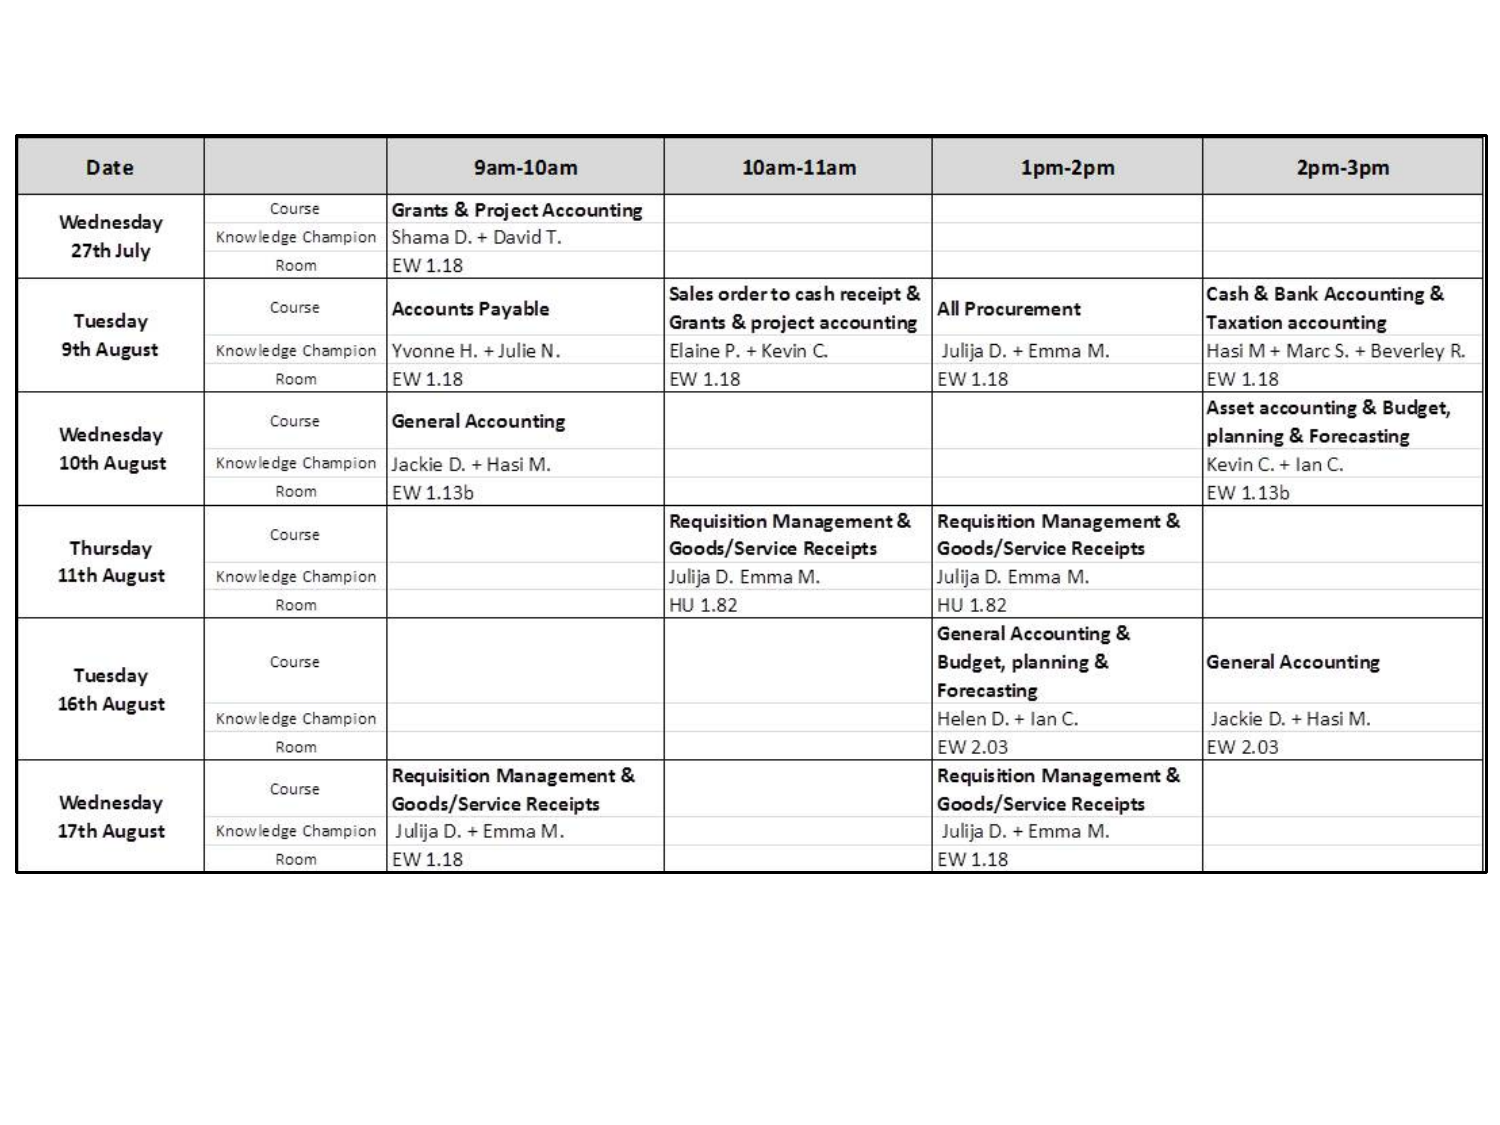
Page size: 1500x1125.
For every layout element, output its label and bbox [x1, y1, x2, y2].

picture [17, 136, 1485, 871]
